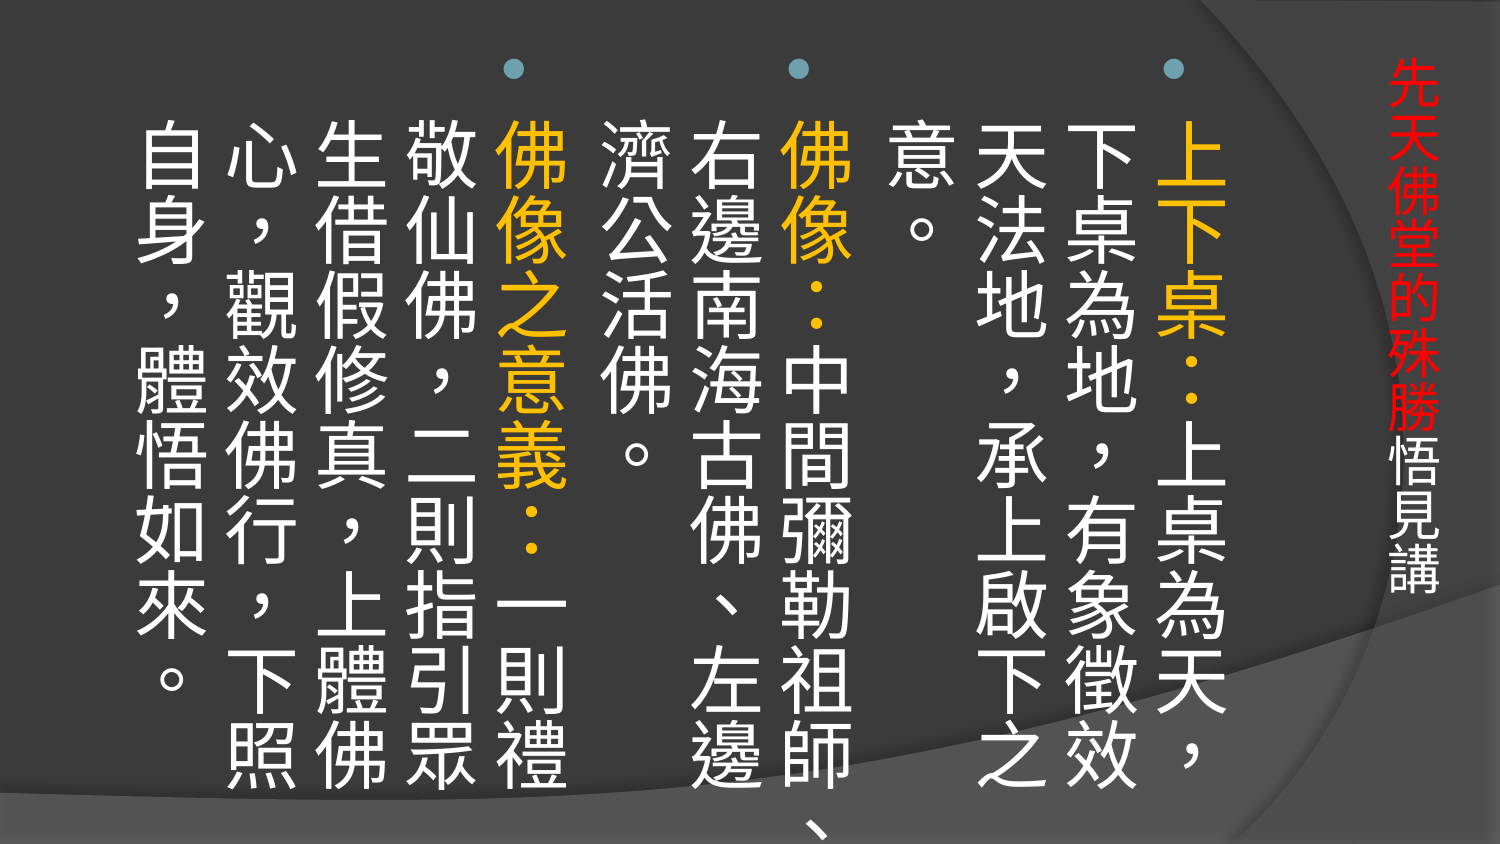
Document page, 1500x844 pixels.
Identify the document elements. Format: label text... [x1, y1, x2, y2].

list 上下桌：上桌為天，下桌為地，有象徵效天法地，承上啟下之意。 佛像：中間彌勒祖師、右邊南海古佛、左邊濟公活佛。 佛像之意義：一則禮敬仙佛，二則指引眾生借假修真，上體佛心，觀效佛行，下照自身，體悟如來。 [29, 33, 1329, 812]
title 先天佛堂的殊勝悟見講 [1352, 43, 1473, 812]
